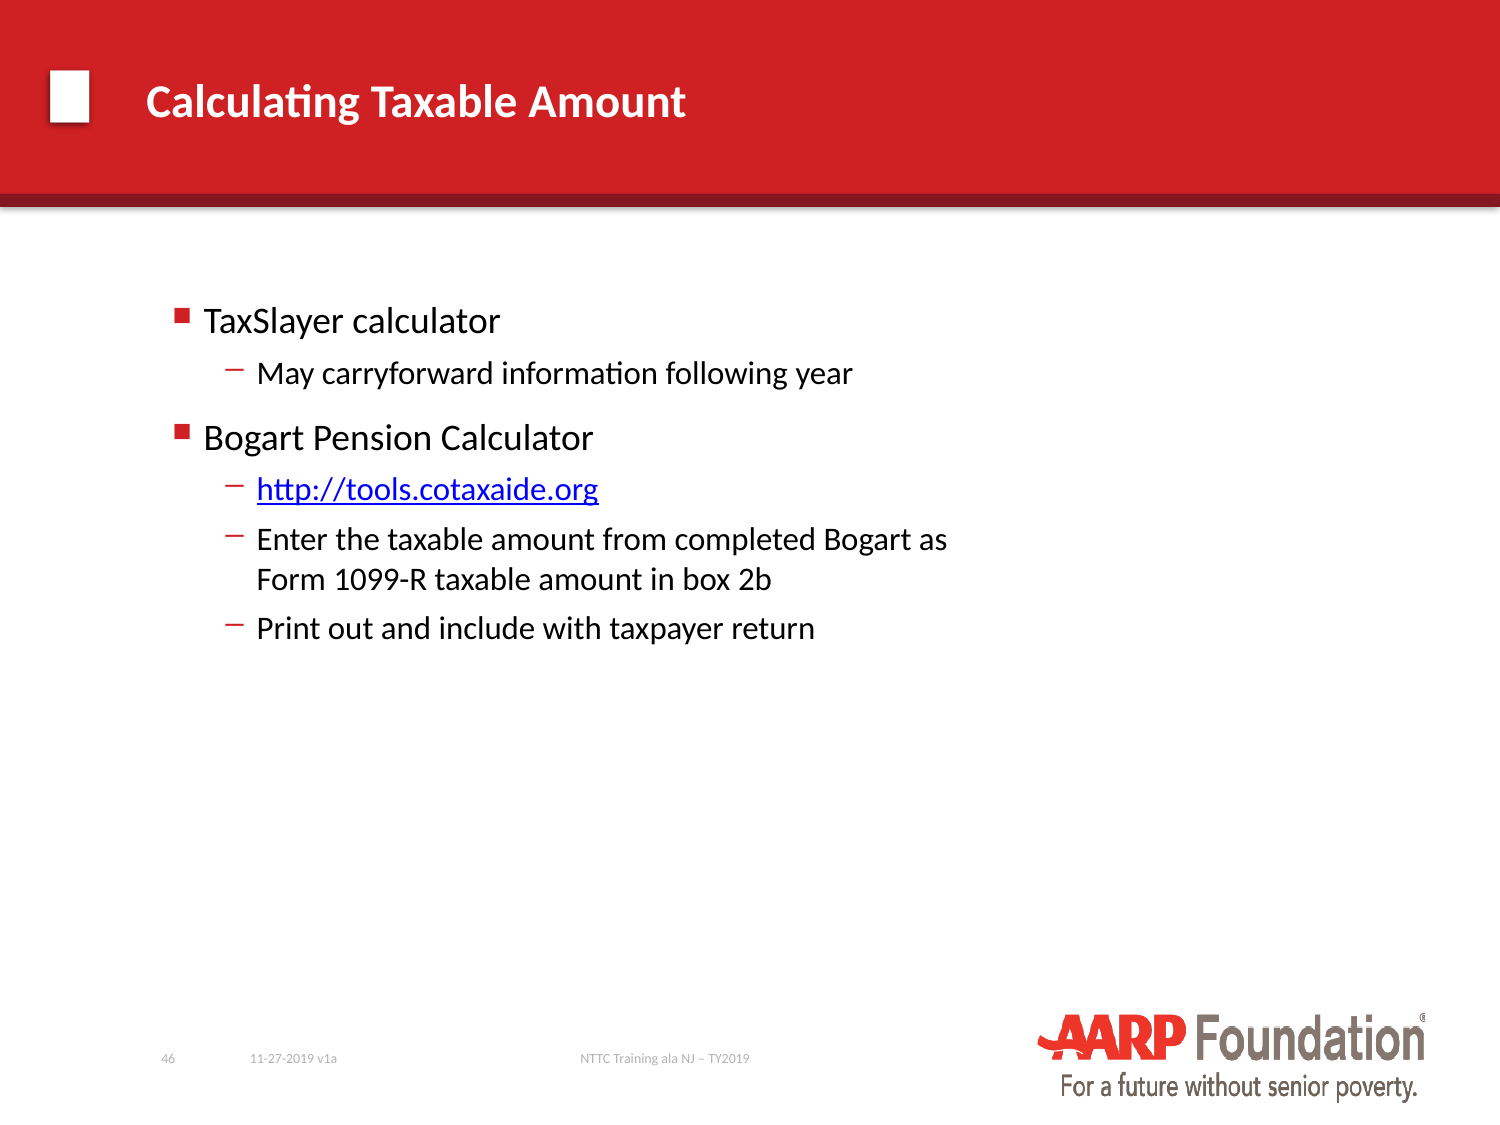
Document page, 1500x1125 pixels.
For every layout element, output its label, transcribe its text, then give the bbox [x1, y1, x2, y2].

list TaxSlayer calculator May carryforward information following year Bogart Pension Calculator http://tools.cotaxaide.org Enter the taxable amount from completed Bogart as Form 1099-R taxable amount in box 2b Print out and include with taxpayer return [157, 288, 1358, 949]
title Calculating Taxable Amount [131, 4, 1331, 193]
footer NTTC Training ala NJ – TY2019 [427, 1027, 903, 1088]
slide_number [234, 1027, 399, 1088]
slide_number 46 [75, 1027, 191, 1088]
